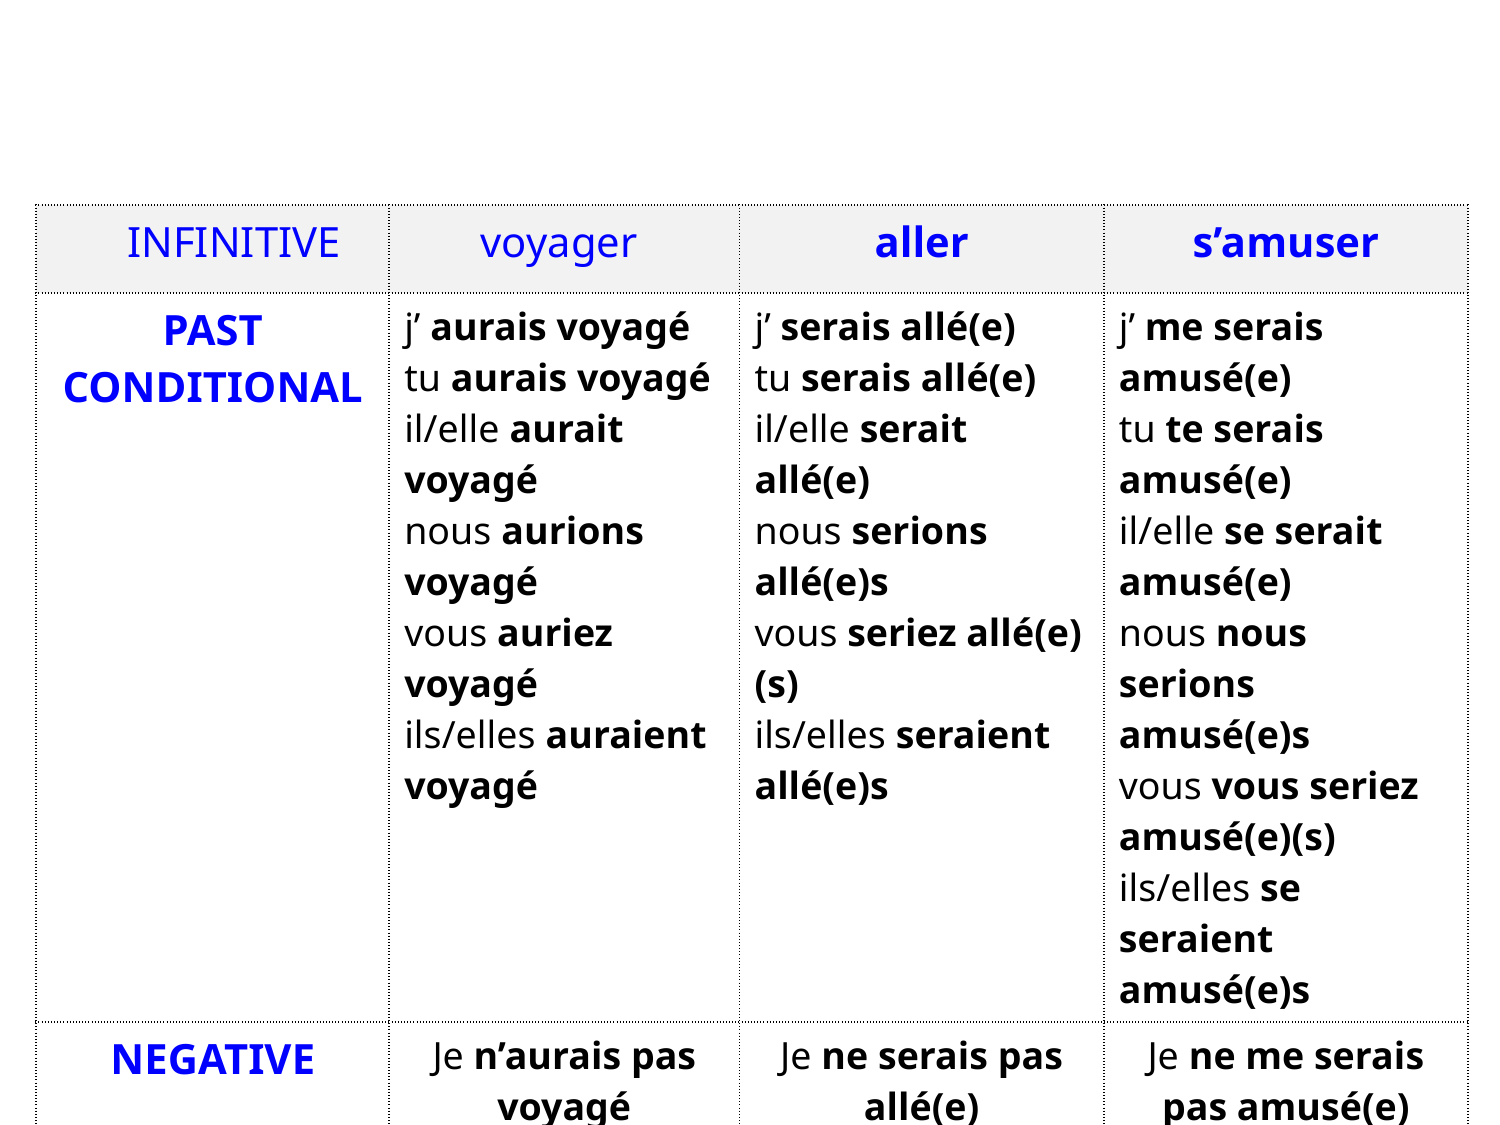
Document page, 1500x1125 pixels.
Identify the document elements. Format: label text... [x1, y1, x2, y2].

table_cell Je ne serais pas allé(e) [740, 1022, 1104, 1125]
table_cell j’ me serais amusé(e) tu te serais amusé(e) il/elle se serait amusé(e) nous nous serions amusé(e)s vous vous seriez amusé(e)(s) ils/elles se seraient amusé(e)s [1104, 293, 1468, 1022]
table_cell Je ne me serais pas amusé(e) [1104, 1022, 1468, 1125]
table_cell PAST CONDITIONAL [36, 293, 389, 1022]
table_header aller [740, 205, 1104, 293]
table_header INFINITIVE [36, 205, 389, 293]
table_cell j’ serais allé(e) tu serais allé(e) il/elle serait allé(e) nous serions allé(e)s vous seriez allé(e)(s) ils/elles seraient allé(e)s [740, 293, 1104, 1022]
table_cell j’ aurais voyagé tu aurais voyagé il/elle aurait voyagé nous aurions voyagé vous auriez voyagé ils/elles auraient voyagé [389, 293, 740, 1022]
table_header voyager [389, 205, 740, 293]
table_header s’amuser [1104, 205, 1468, 293]
table_cell NEGATIVE [36, 1022, 389, 1125]
table_cell Je n’aurais pas voyagé [389, 1022, 740, 1125]
